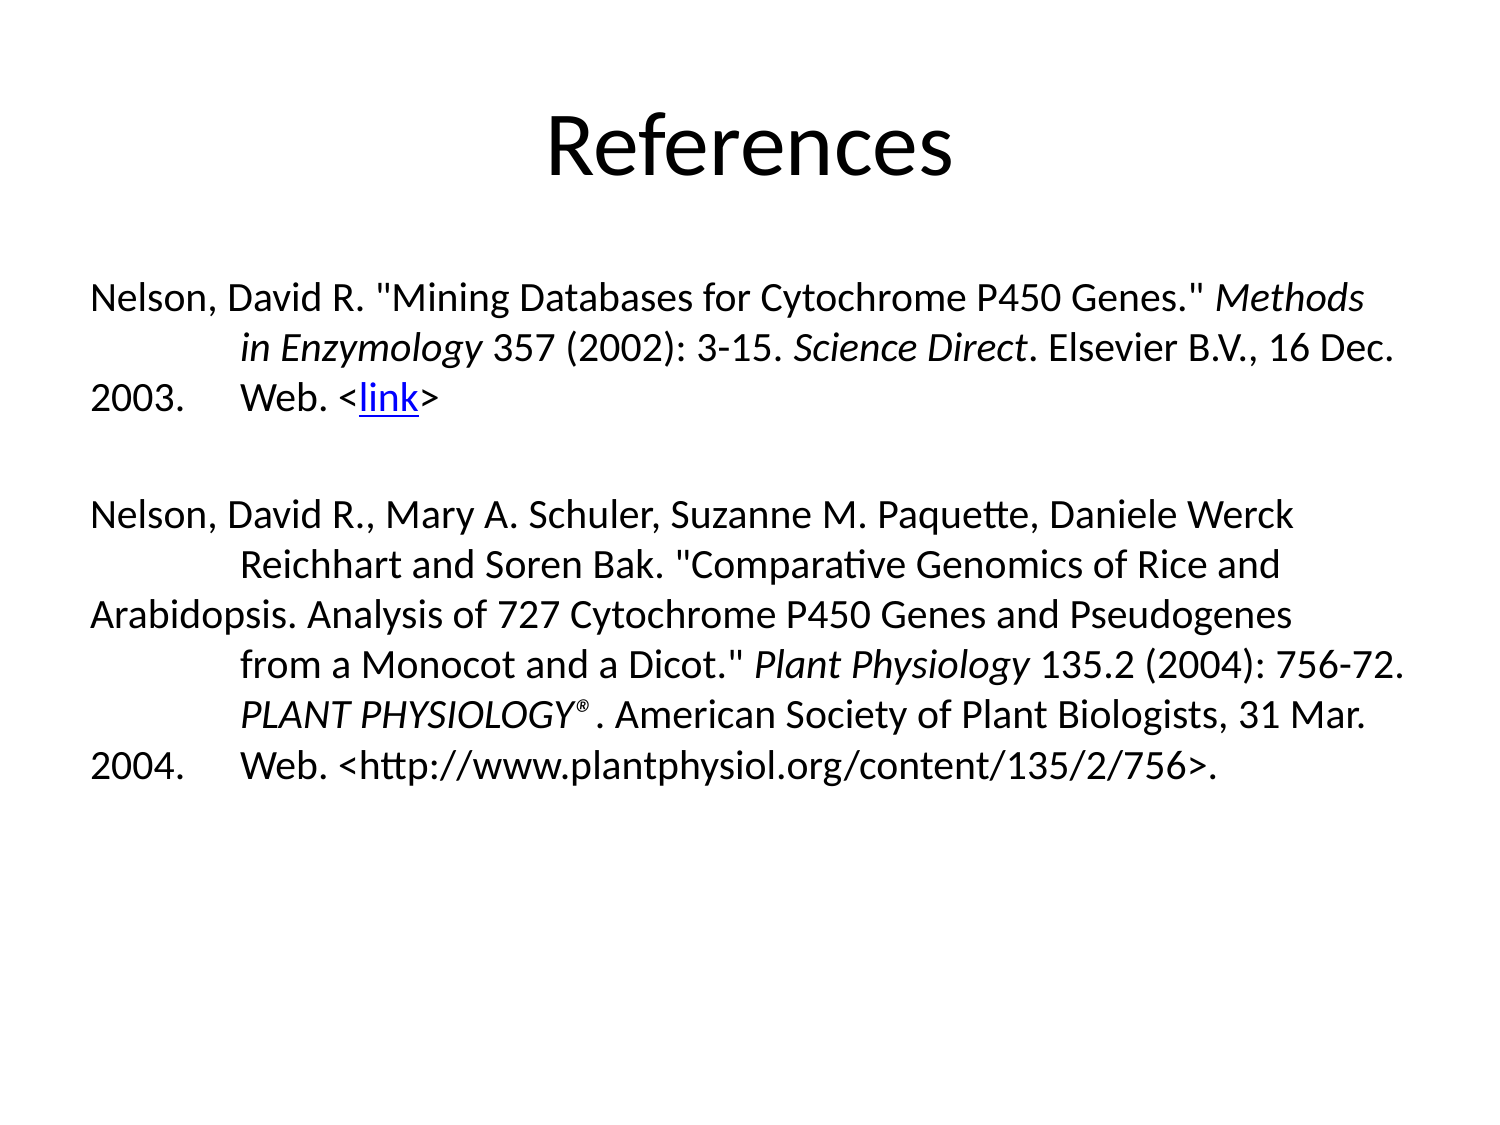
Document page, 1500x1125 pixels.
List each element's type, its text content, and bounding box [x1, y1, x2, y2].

list Nelson, David R. "Mining Databases for Cytochrome P450 Genes." Methods in Enzymology 357 (2002): 3-15. Science Direct. Elsevier B.V., 16 Dec. 2003. Web. <link> Nelson, David R., Mary A. Schuler, Suzanne M. Paquette, Daniele Werck Reichhart and Soren Bak. "Comparative Genomics of Rice and Arabidopsis. Analysis of 727 Cytochrome P450 Genes and Pseudogenes from a Monocot and a Dicot." Plant Physiology 135.2 (2004): 756-72. PLANT PHYSIOLOGY®. American Society of Plant Biologists, 31 Mar. 2004. Web. <http://www.plantphysiol.org/content/135/2/756>. [75, 262, 1425, 1005]
title References [75, 45, 1425, 233]
